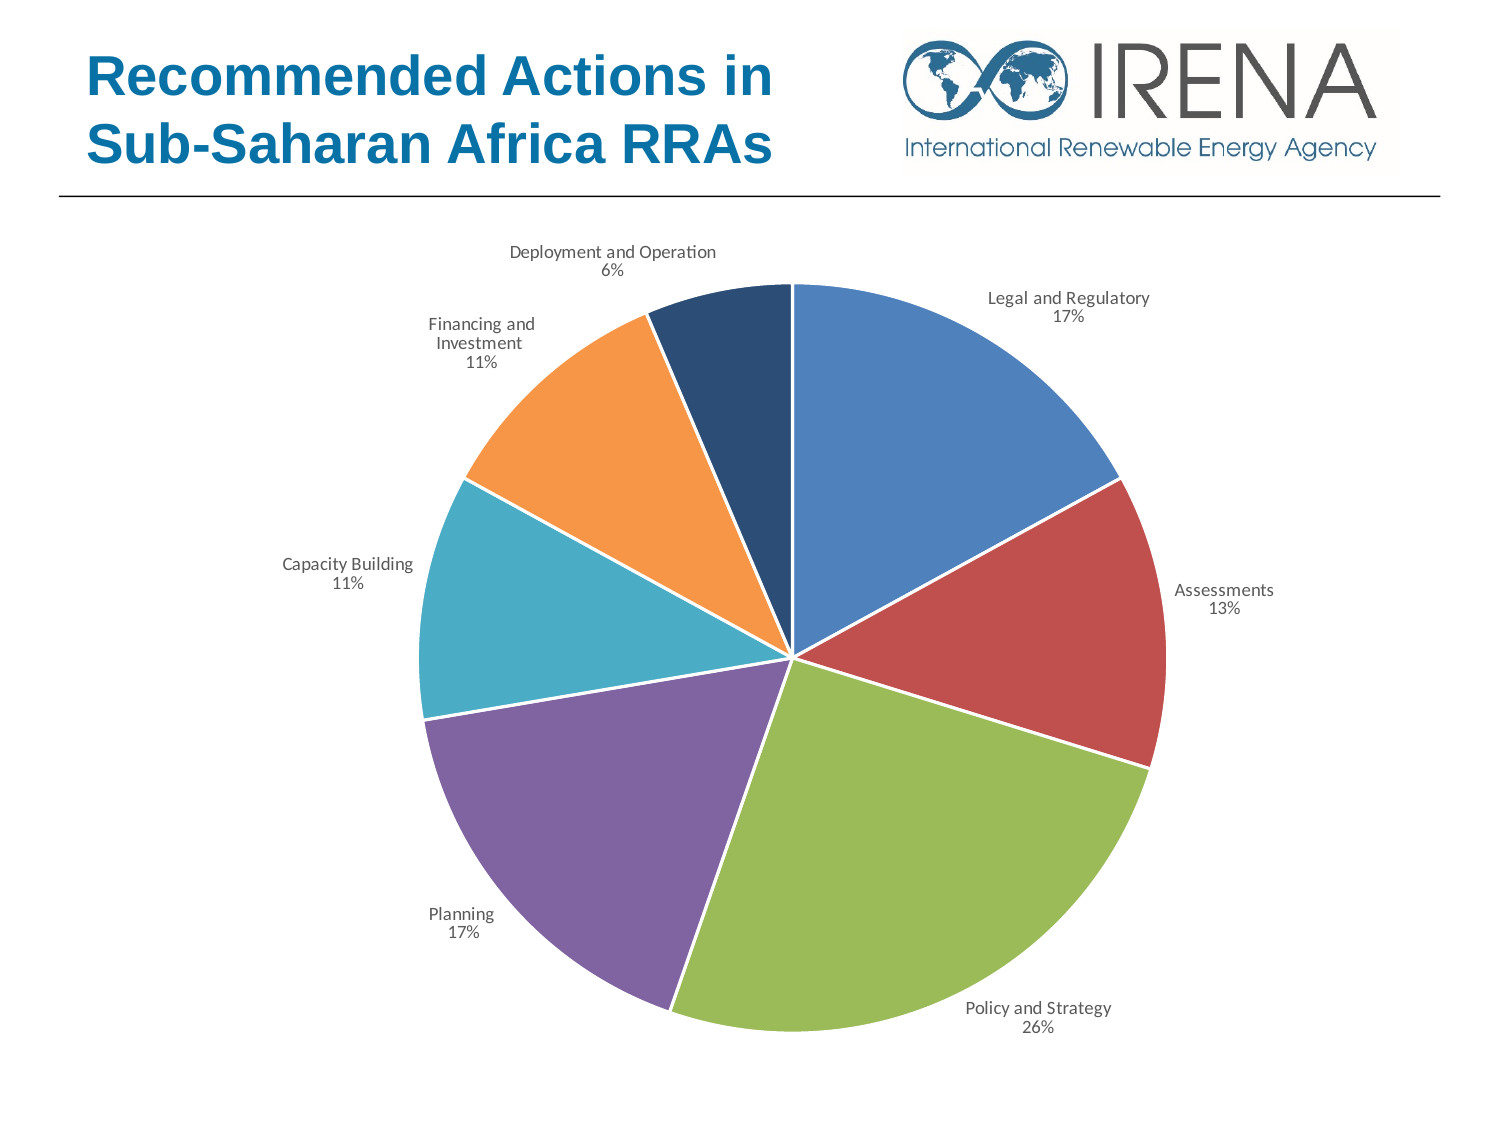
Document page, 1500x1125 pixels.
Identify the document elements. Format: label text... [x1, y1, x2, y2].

picture [903, 30, 1400, 176]
chart [154, 222, 1393, 1076]
title Recommended Actions in Sub-Saharan Africa RRAs [85, 37, 797, 177]
